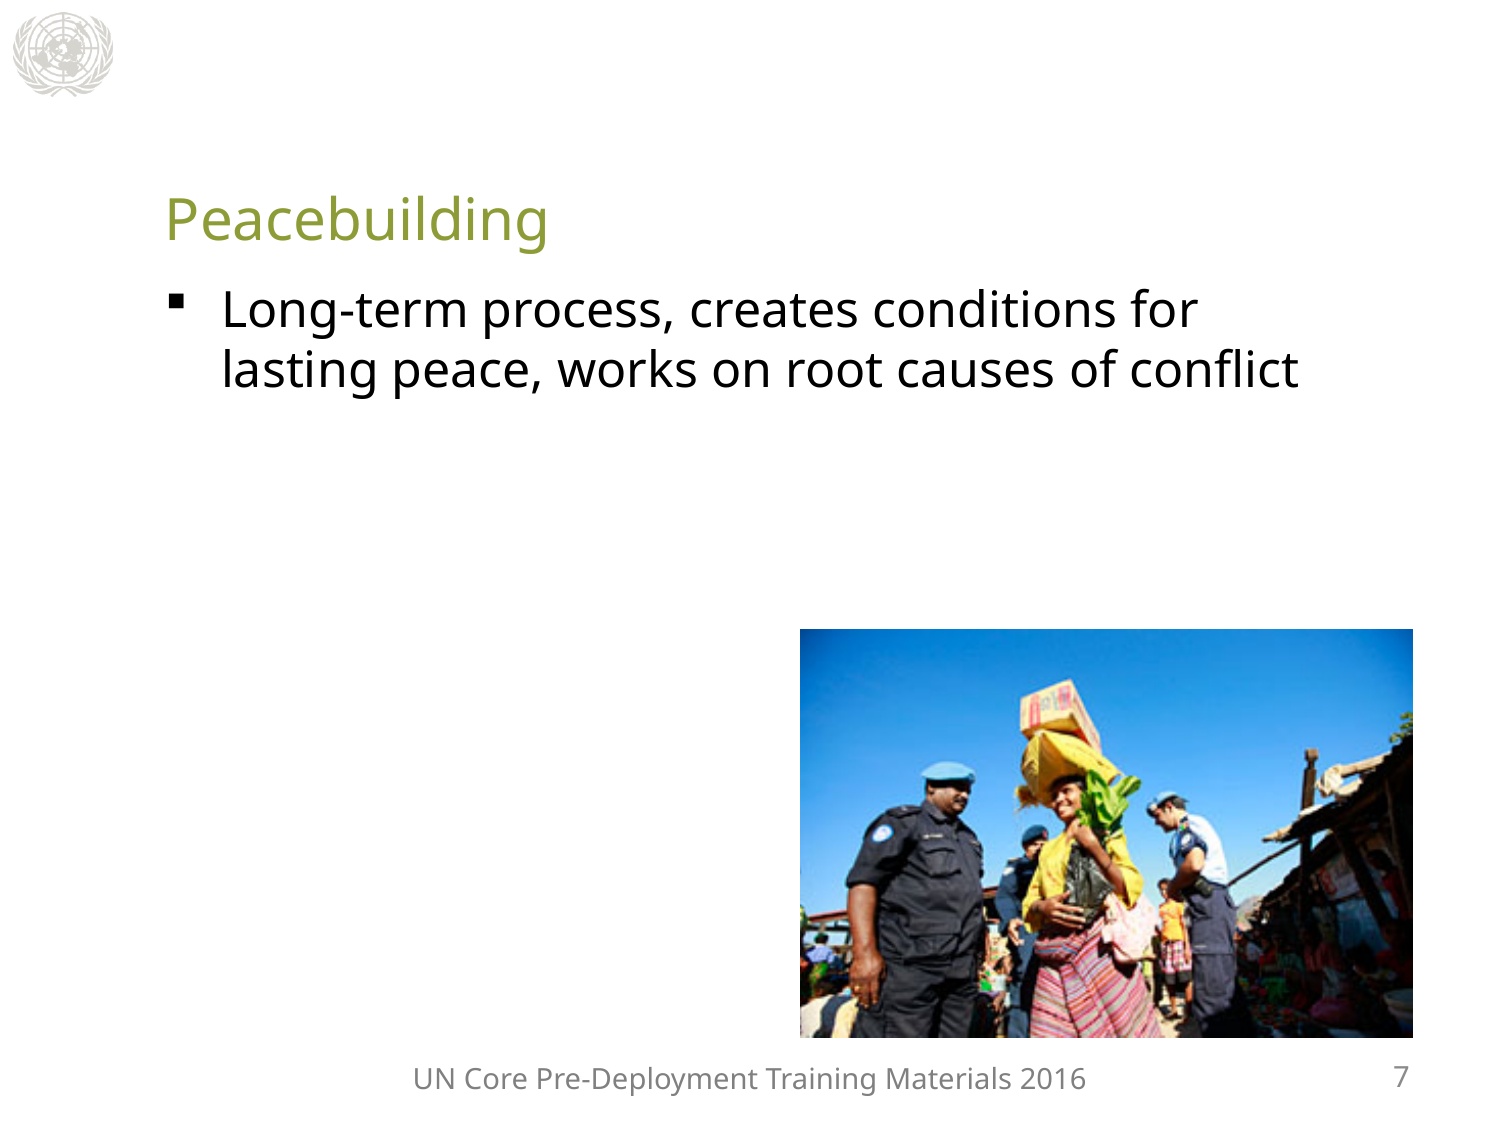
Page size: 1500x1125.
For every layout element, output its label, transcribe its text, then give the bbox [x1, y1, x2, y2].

text_box Peacebuilding Long-term process, creates conditions for lasting peace, works on root causes of conflict [149, 174, 1363, 405]
picture [13, 12, 113, 97]
slide_number 7 [1150, 1052, 1425, 1100]
text_box UN Core Pre-Deployment Training Materials 2016 [350, 1052, 1150, 1103]
picture [799, 628, 1413, 1038]
